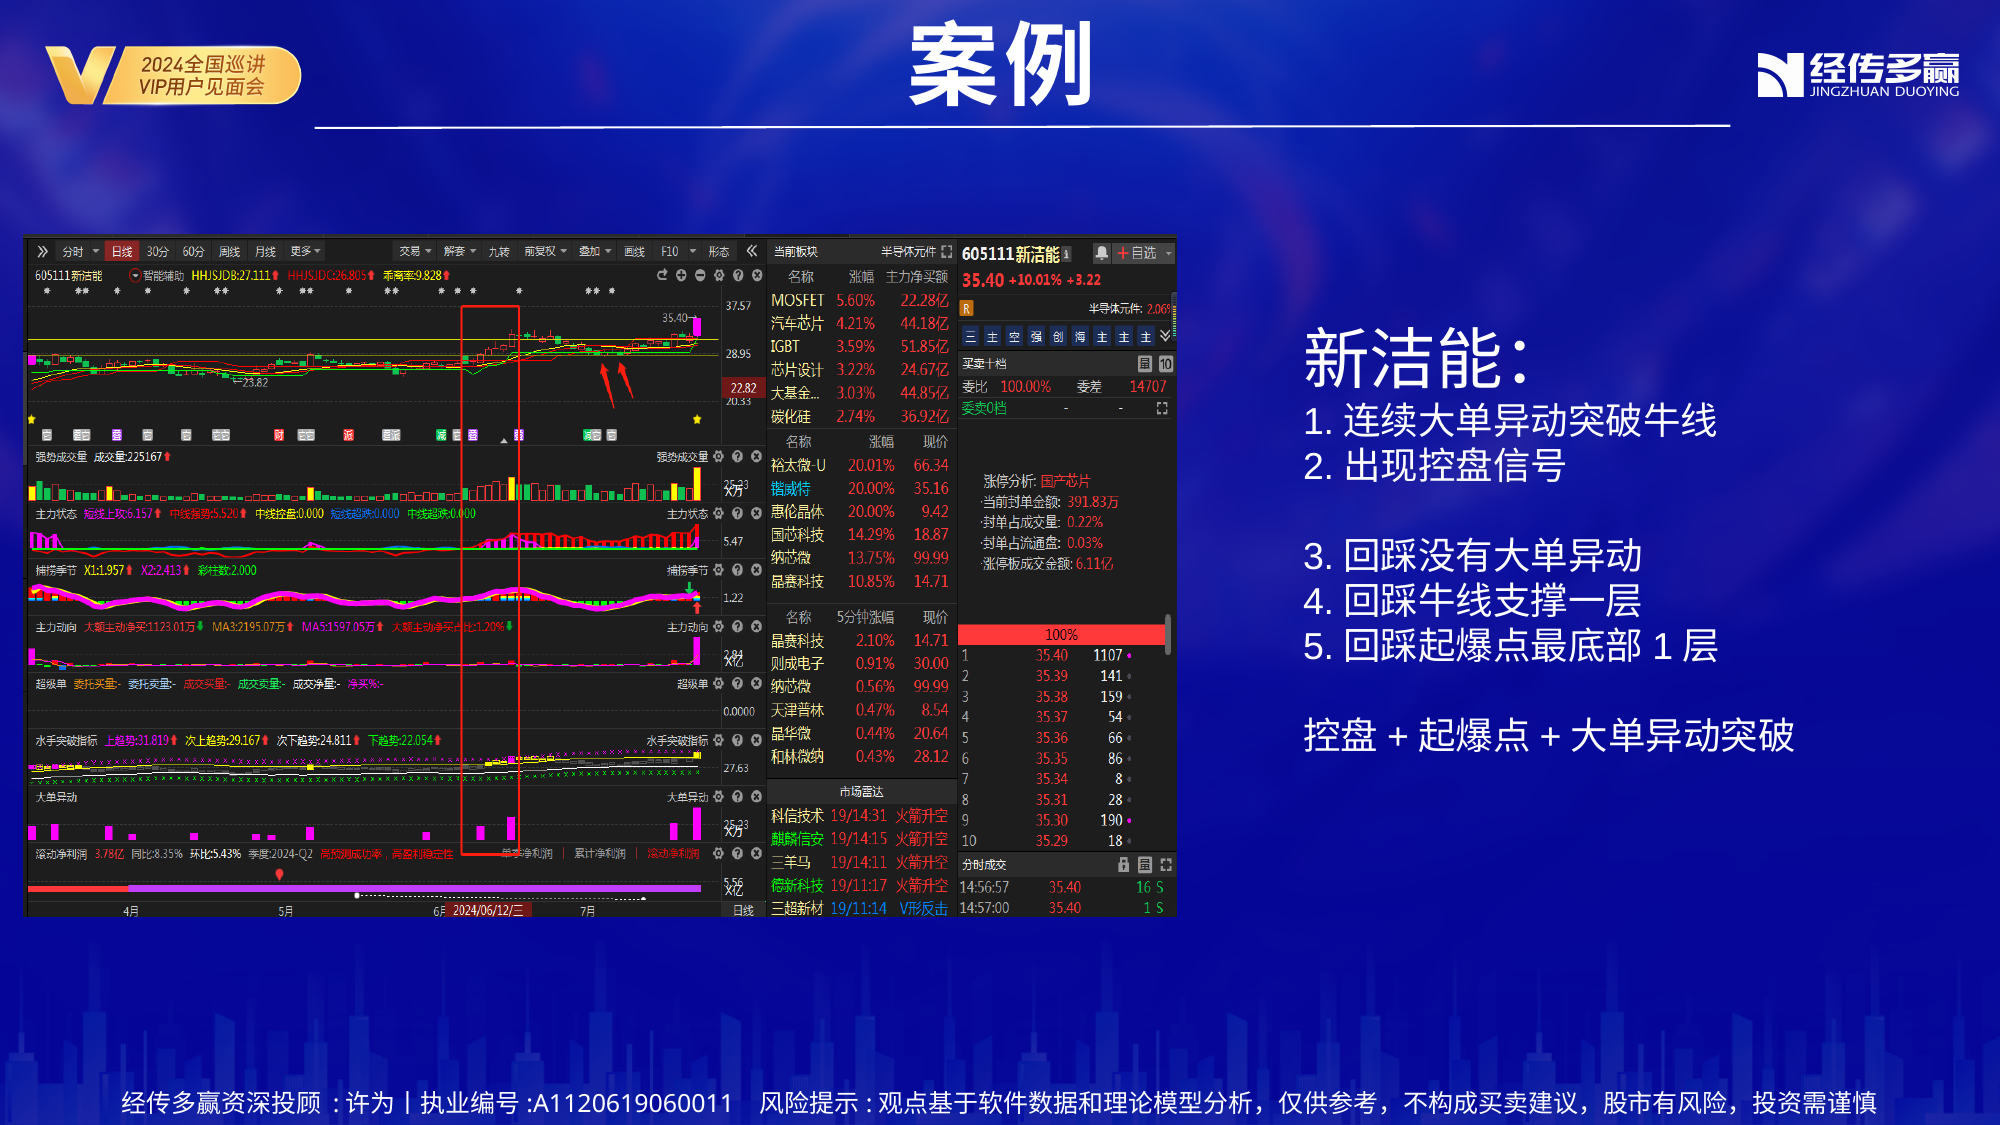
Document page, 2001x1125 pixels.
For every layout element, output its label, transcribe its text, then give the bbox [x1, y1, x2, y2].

picture [0, 0, 2000, 1125]
text_box 案例 [170, 0, 1830, 133]
text_box 新洁能： 1.连续大单异动突破牛线 2.出现控盘信号 3.回踩没有大单异动 4.回踩牛线支撑一层 5.回踩起爆点最底部1层 控盘+起爆点+大单异动突破 [1288, 309, 1857, 764]
text_box 经传多赢资深投顾 :许为丨执业编号:A1120619060011 风险提示:观点基于软件数据和理论模型分析，仅供参考，不构成买卖建议，股市有风险，投资需谨慎 [102, 1079, 1898, 1125]
